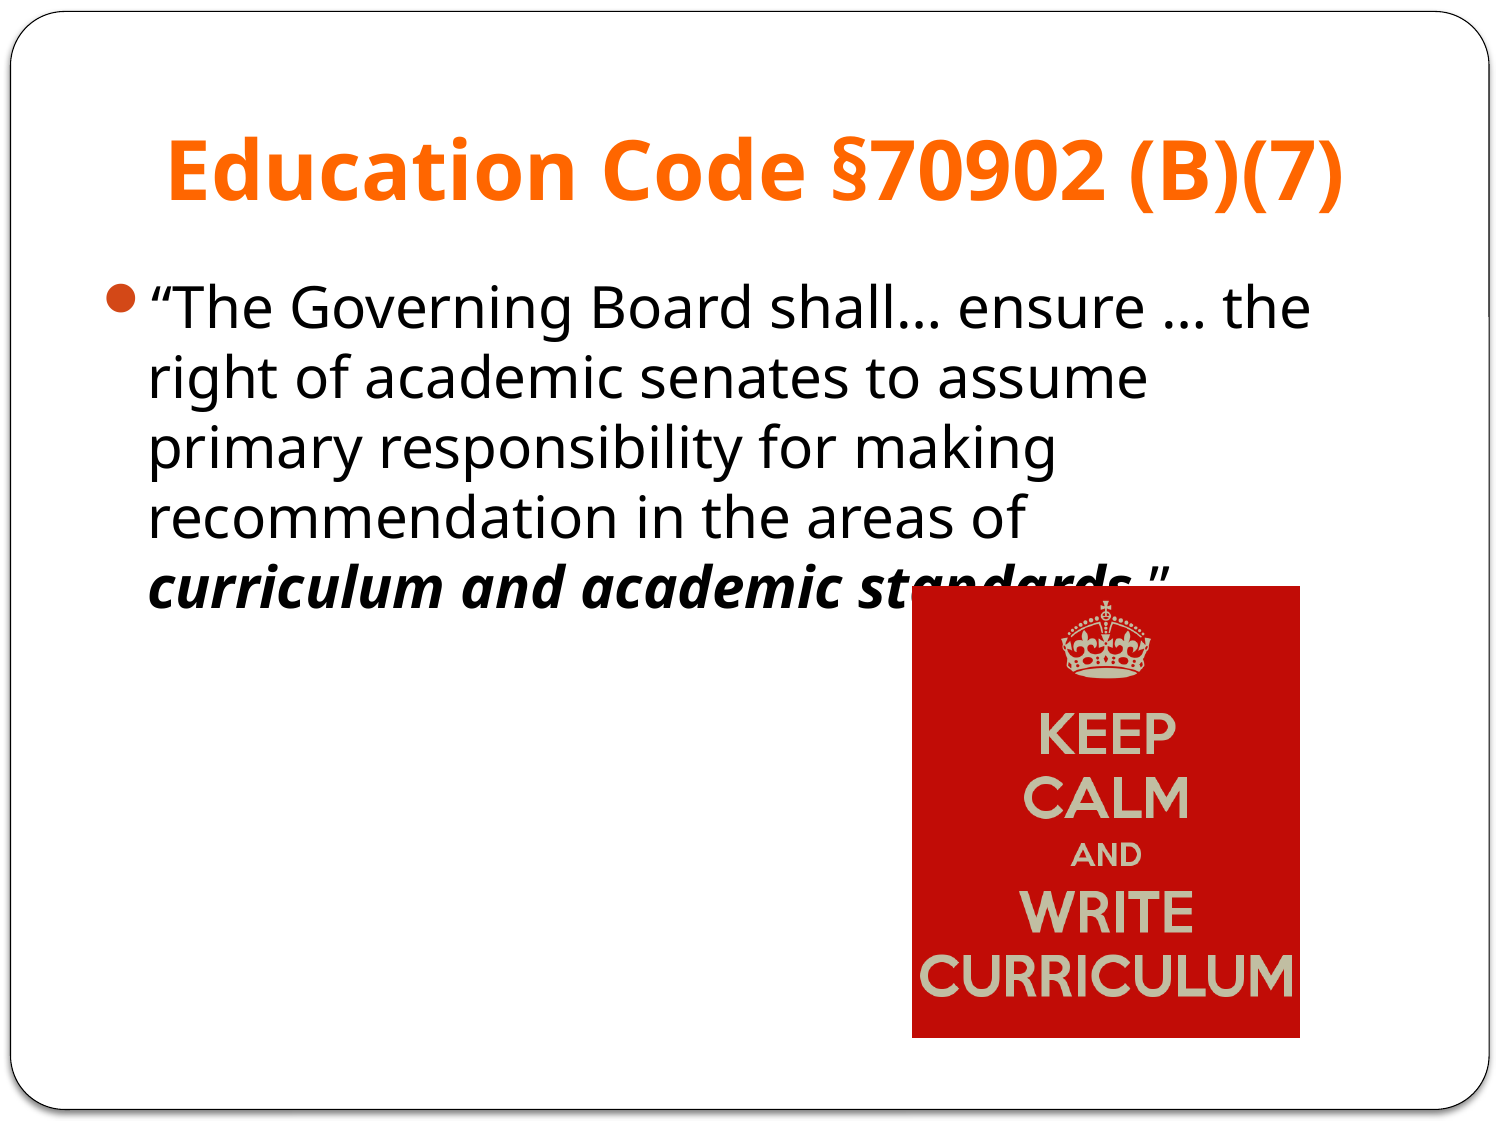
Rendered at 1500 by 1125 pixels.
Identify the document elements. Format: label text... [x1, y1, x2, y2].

picture [912, 586, 1300, 1038]
list “The Governing Board shall… ensure … the right of academic senates to assume primary responsibility for making recommendation in the areas of curriculum and academic standards.” [87, 262, 1338, 1038]
title Education Code §70902 (B)(7) [150, 45, 1425, 233]
